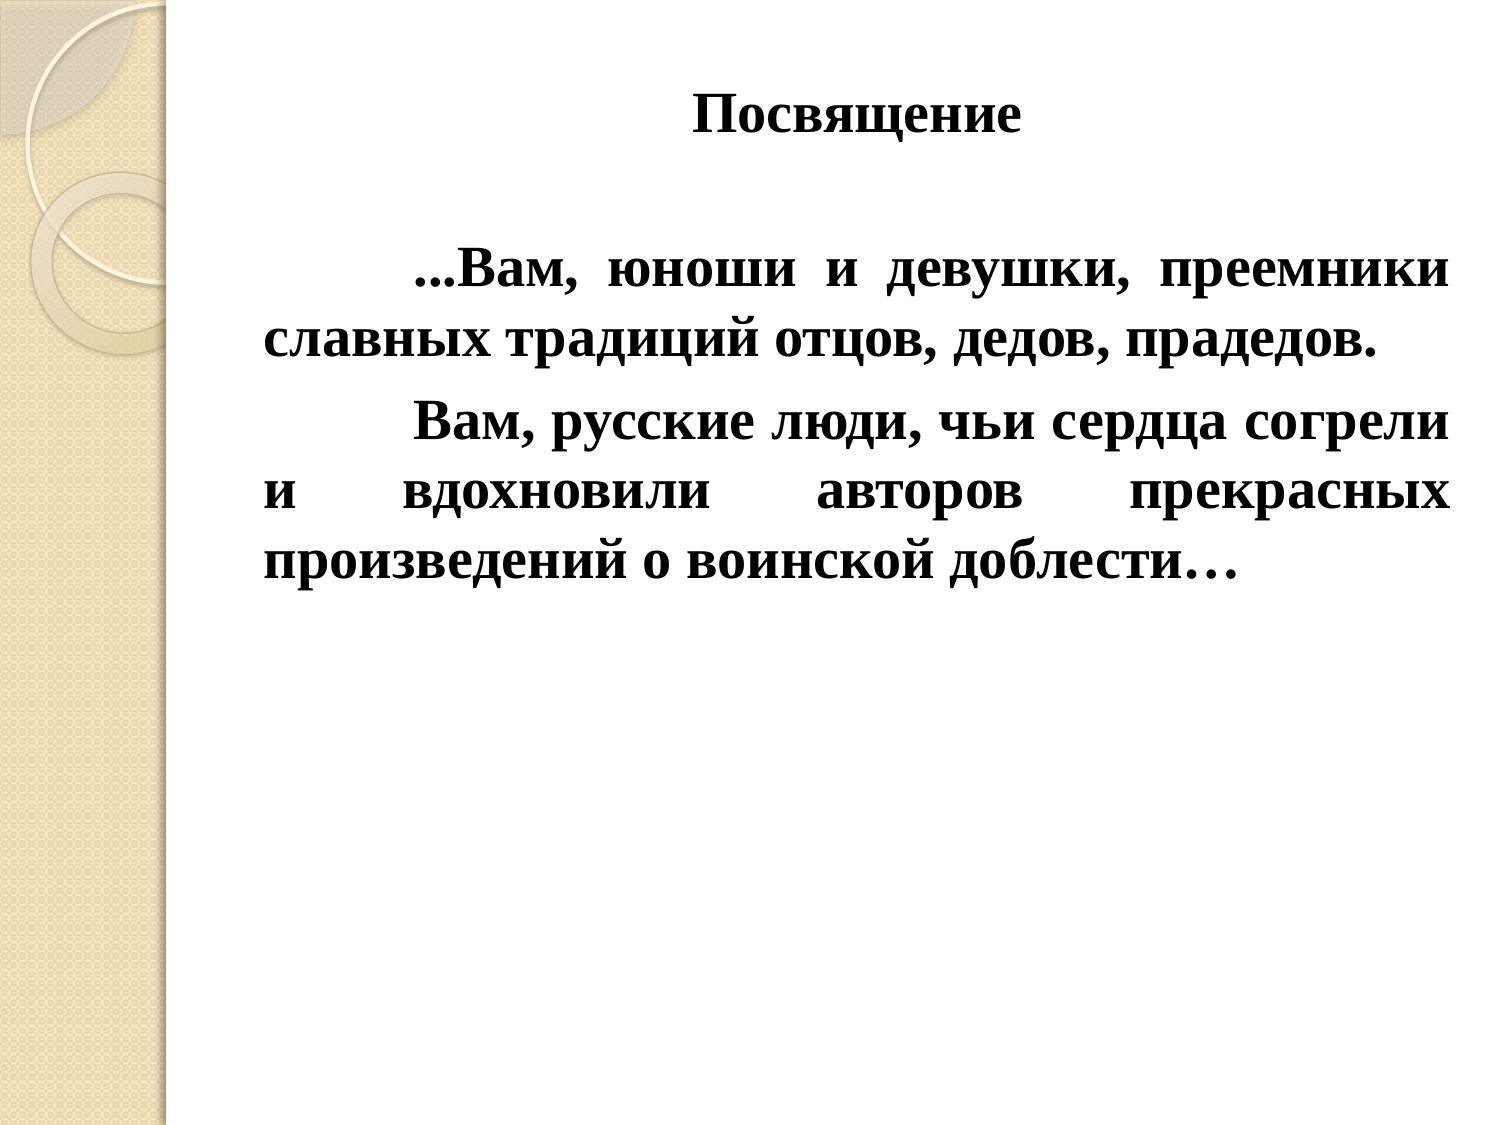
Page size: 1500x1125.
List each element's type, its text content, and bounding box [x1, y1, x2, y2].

list Посвящение ...Вам, юноши и девушки, преемники славных традиций отцов, дедов, прадедов. Вам, русские люди, чьи сердца согрели и вдохновили авторов прекрасных произведений о воинской доблести… [235, 66, 1466, 1025]
